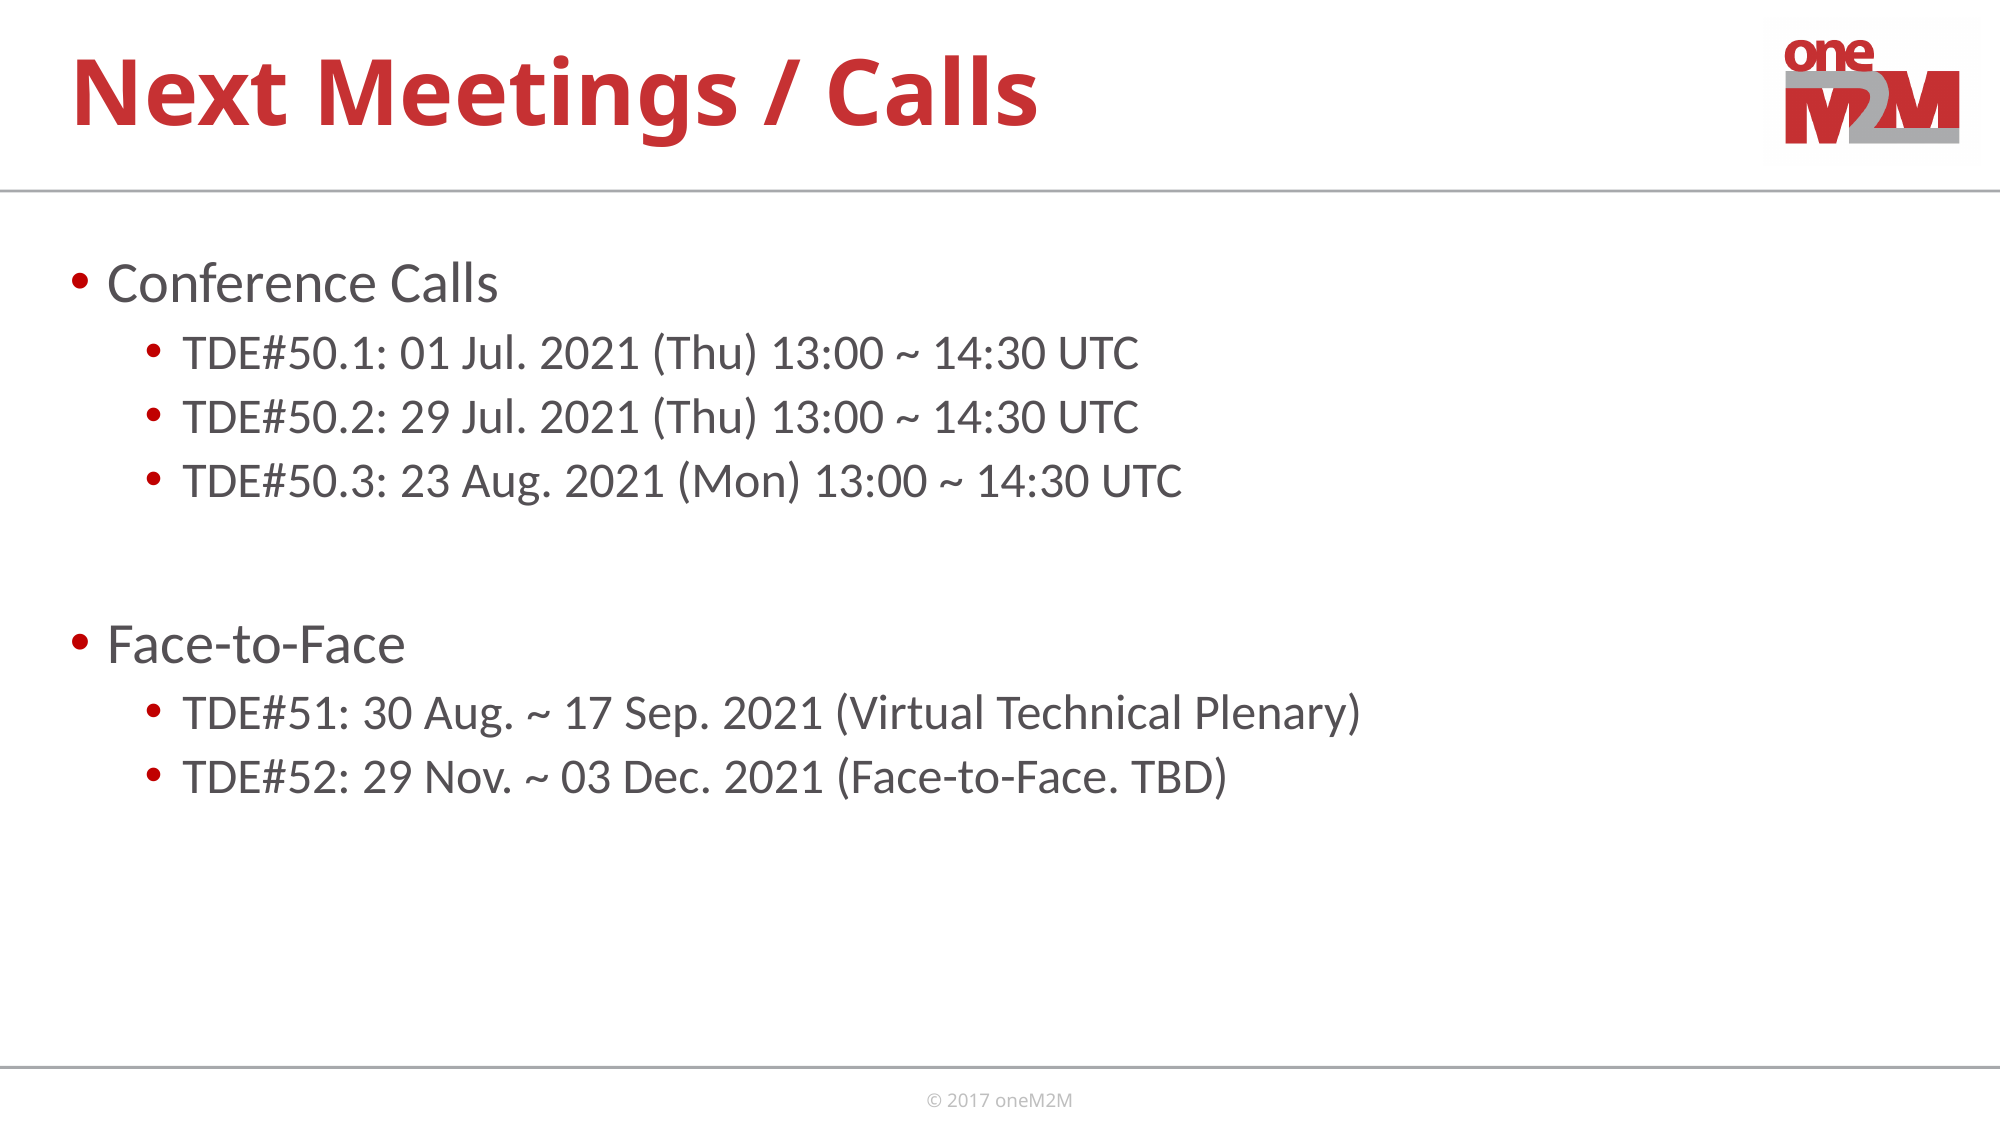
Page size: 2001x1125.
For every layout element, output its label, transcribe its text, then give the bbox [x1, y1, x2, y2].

title Next Meetings / Calls [54, 0, 1343, 193]
picture [1763, 17, 1981, 166]
list Conference Calls TDE#50.1: 01 Jul. 2021 (Thu) 13:00 ~ 14:30 UTC TDE#50.2: 29 Jul. 2021 (Thu) 13:00 ~ 14:30 UTC TDE#50.3: 23 Aug. 2021 (Mon) 13:00 ~ 14:30 UTC Face-to-Face TDE#51: 30 Aug. ~ 17 Sep. 2021 (Virtual Technical Plenary) TDE#52: 29 Nov. ~ 03 Dec. 2021 (Face-to-Face. TBD) [54, 245, 1780, 959]
